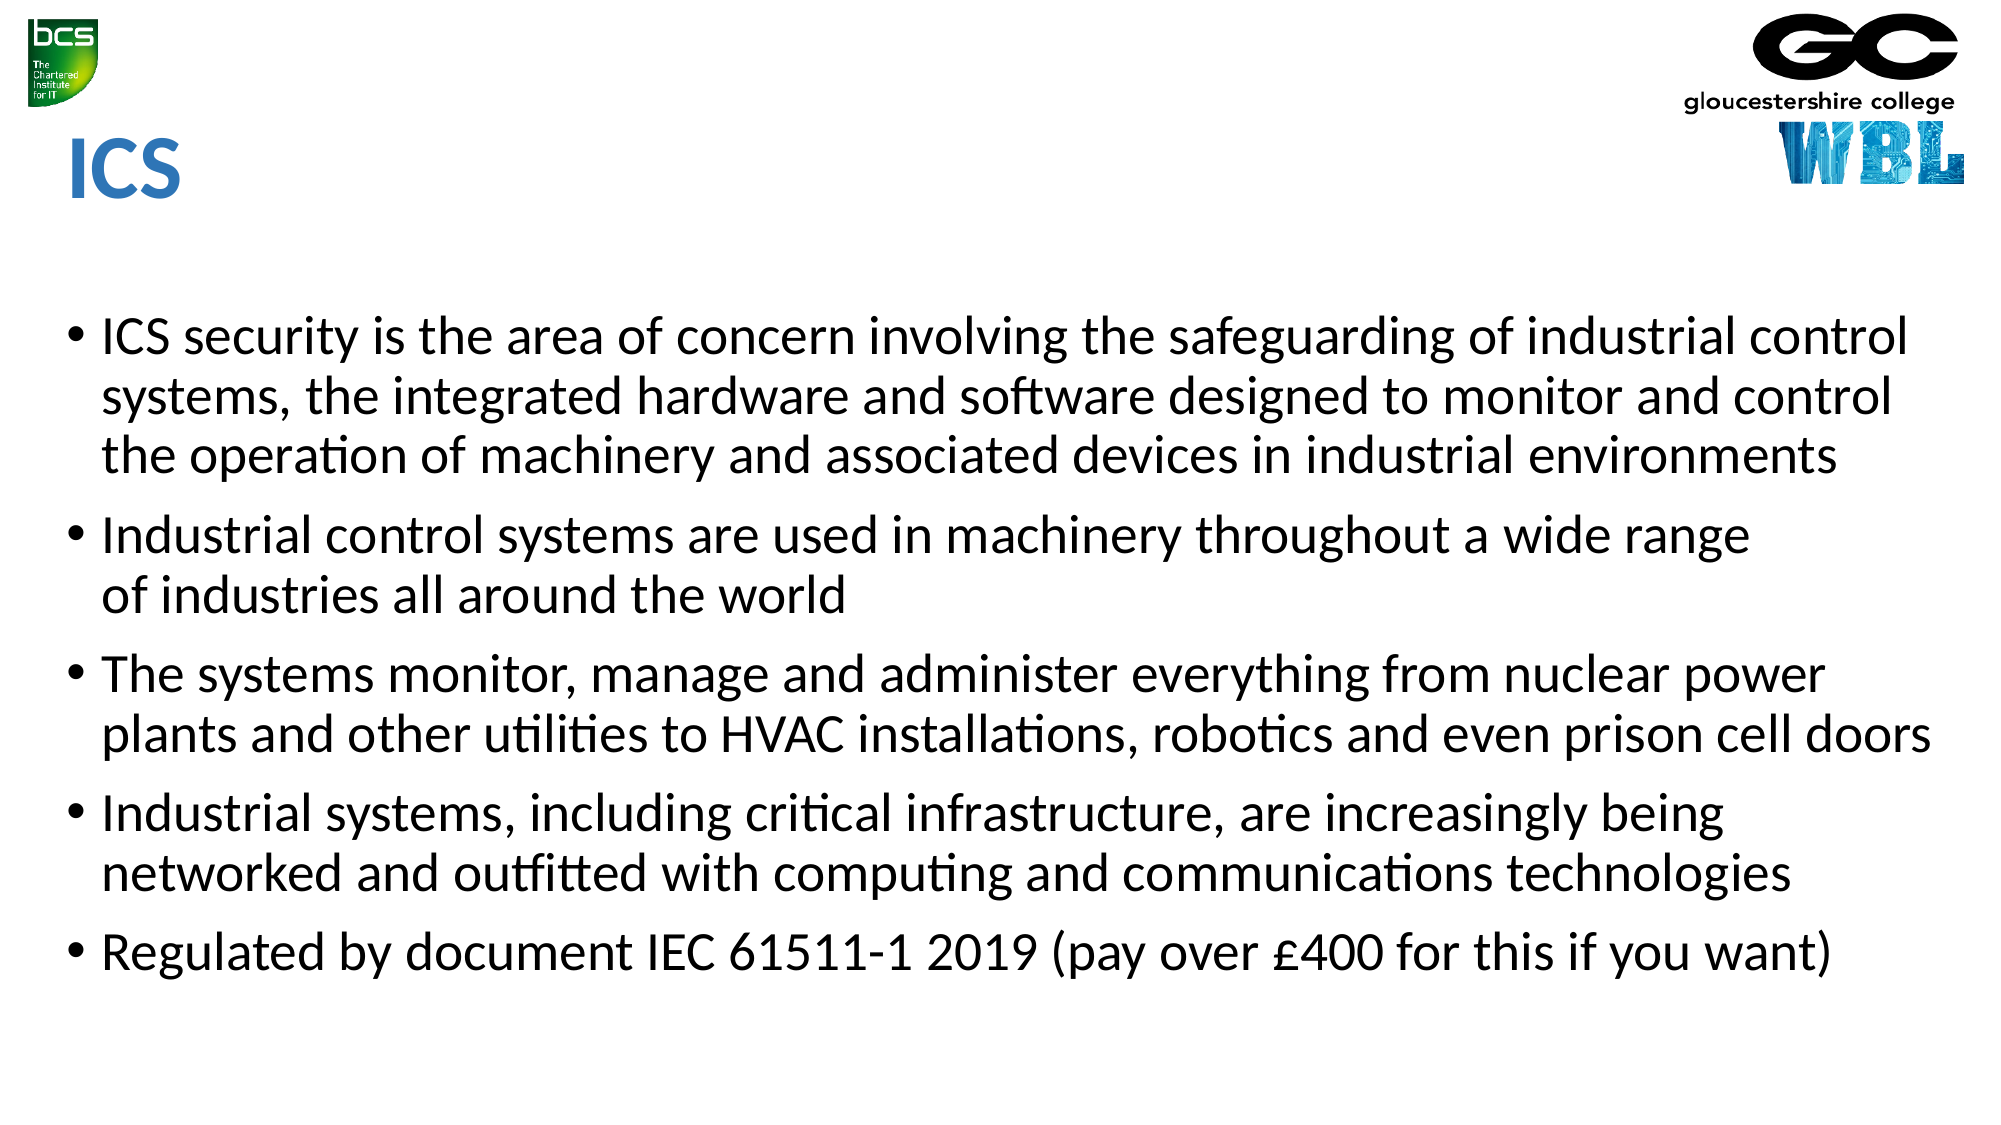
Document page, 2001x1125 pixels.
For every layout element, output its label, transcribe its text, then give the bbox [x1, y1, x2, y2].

picture [1953, 163, 1959, 172]
picture [28, 19, 98, 107]
title ICS [51, 59, 1953, 278]
picture [1674, 5, 1964, 155]
list ICS security is the area of concern involving the safeguarding of industrial control systems, the integrated hardware and software designed to monitor and control the operation of machinery and associated devices in industrial environments Industrial control systems are used in machinery throughout a wide range of industries all around the world The systems monitor, manage and administer everything from nuclear power plants and other utilities to HVAC installations, robotics and even prison cell doors Industrial systems, including critical infrastructure, are increasingly being networked and outfitted with computing and communications technologies Regulated by document IEC 61511-1 2019 (pay over £400 for this if you want) [51, 299, 1953, 1110]
